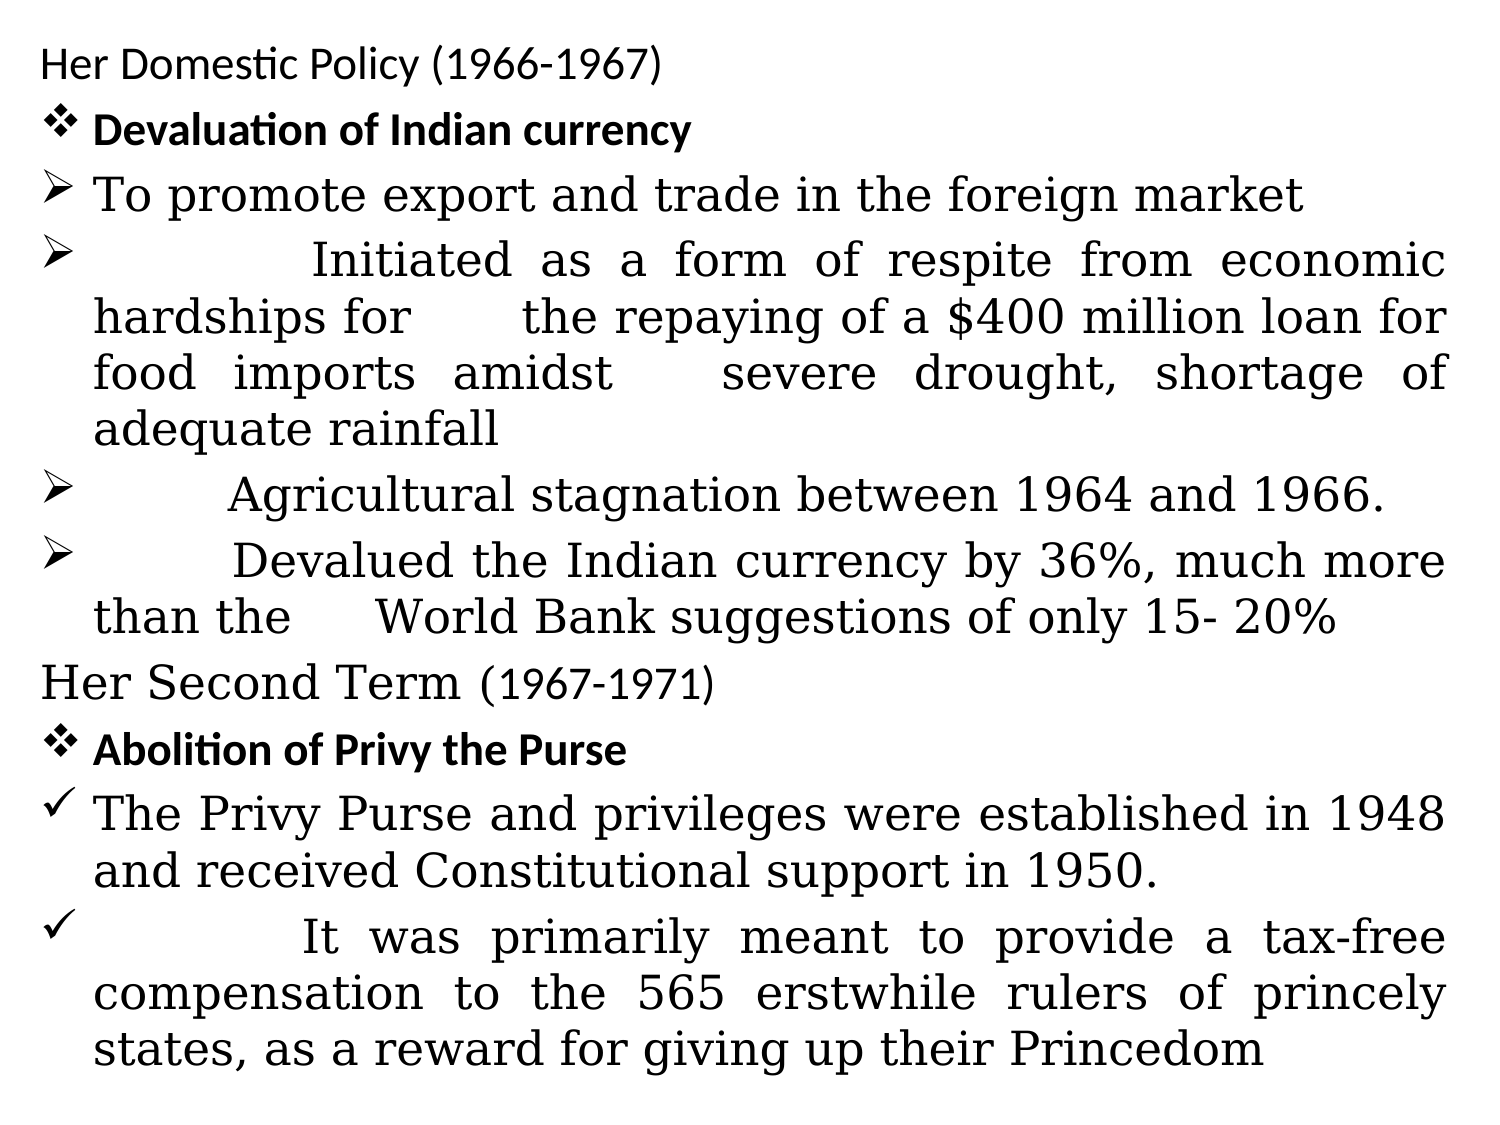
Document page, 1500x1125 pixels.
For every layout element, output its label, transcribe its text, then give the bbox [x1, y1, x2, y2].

list Her Domestic Policy (1966-1967) Devaluation of Indian currency To promote export and trade in the foreign market Initiated as a form of respite from economic hardships for the repaying of a $400 million loan for food imports amidst severe drought, shortage of adequate rainfall Agricultural stagnation between 1964 and 1966. Devalued the Indian currency by 36%, much more than the World Bank suggestions of only 15- 20% Her Second Term (1967-1971) Abolition of Privy the Purse The Privy Purse and privileges were established in 1948 and received Constitutional support in 1950. It was primarily meant to provide a tax-free compensation to the 565 erstwhile rulers of princely states, as a reward for giving up their Princedom [24, 24, 1463, 1100]
